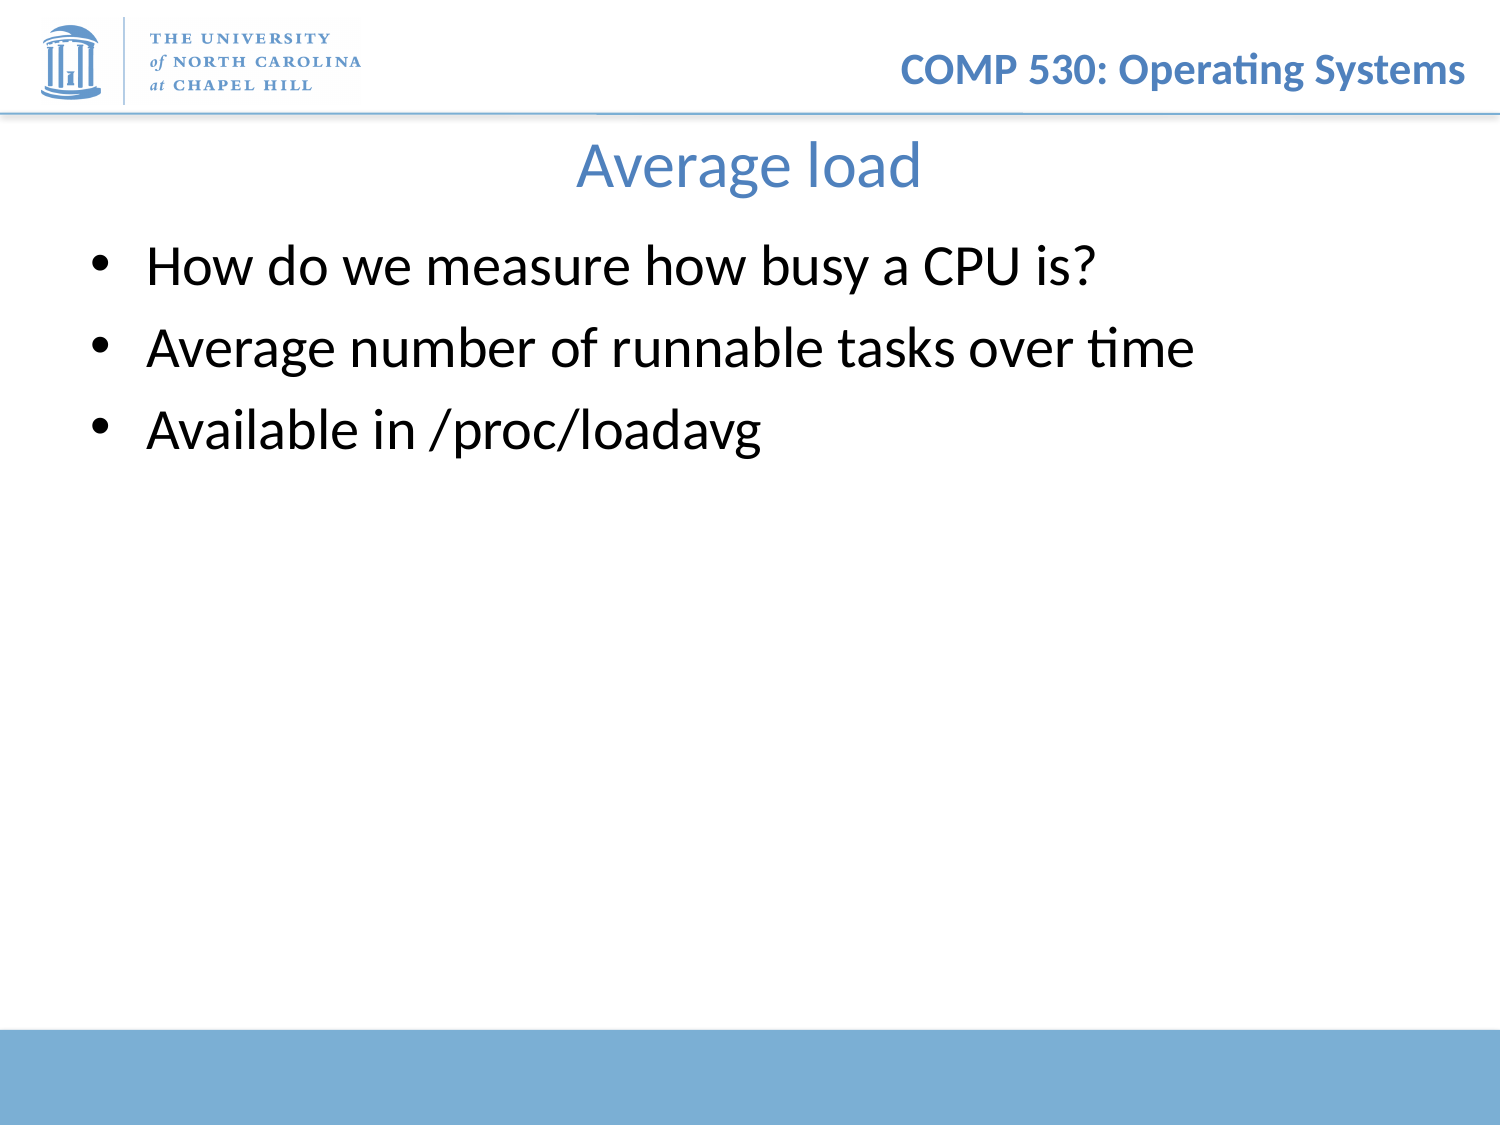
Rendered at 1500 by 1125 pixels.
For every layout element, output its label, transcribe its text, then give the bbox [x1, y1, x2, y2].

title Average load [0, 113, 1500, 209]
list How do we measure how busy a CPU is? Average number of runnable tasks over time Available in /proc/loadavg [75, 219, 1425, 1024]
picture [41, 17, 361, 105]
